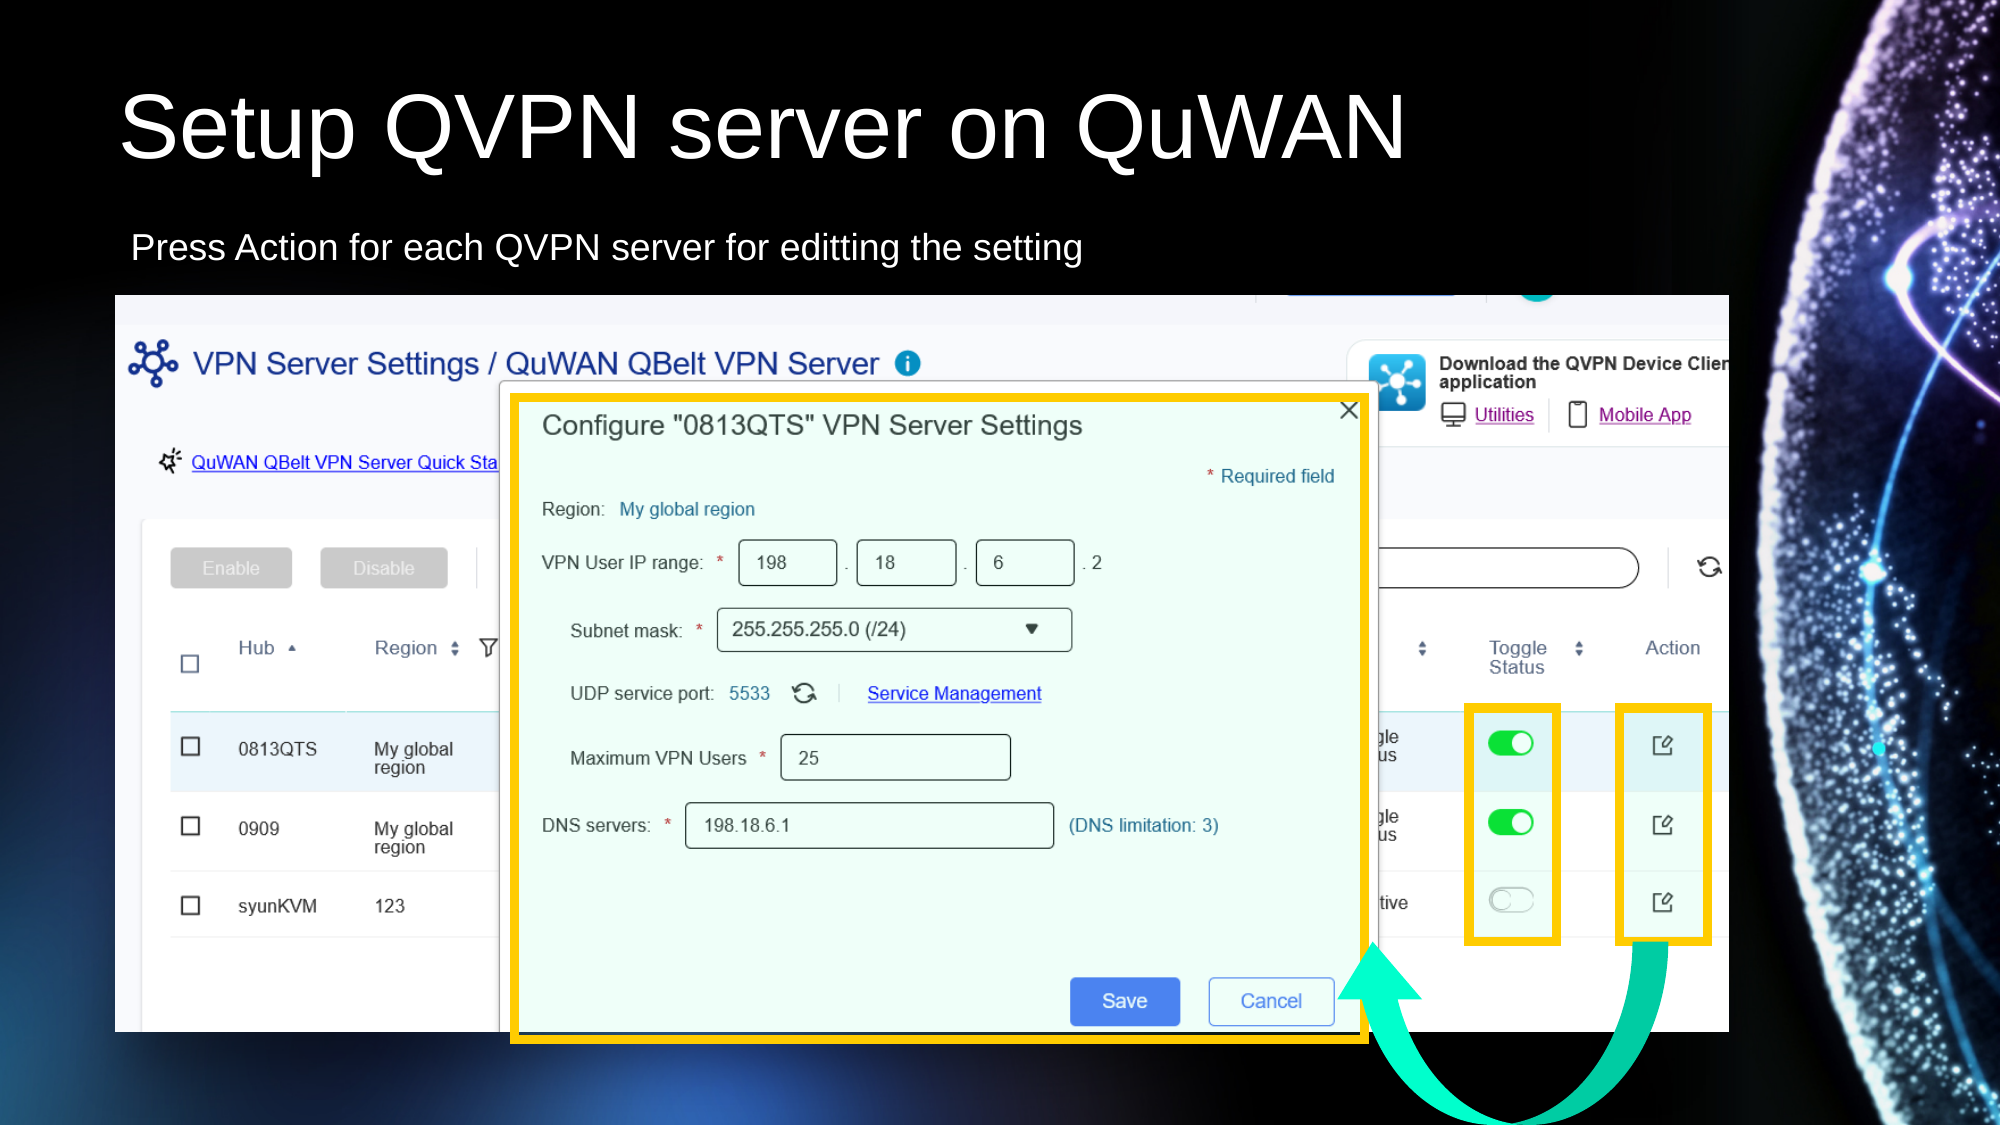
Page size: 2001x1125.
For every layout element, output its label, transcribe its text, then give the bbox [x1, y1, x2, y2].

title Setup QVPN server on QuWAN [103, 9, 1897, 186]
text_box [115, 296, 1729, 1125]
text_box Press Action for each QVPN server for editting the setting [115, 215, 1619, 275]
picture [0, 0, 2000, 1125]
